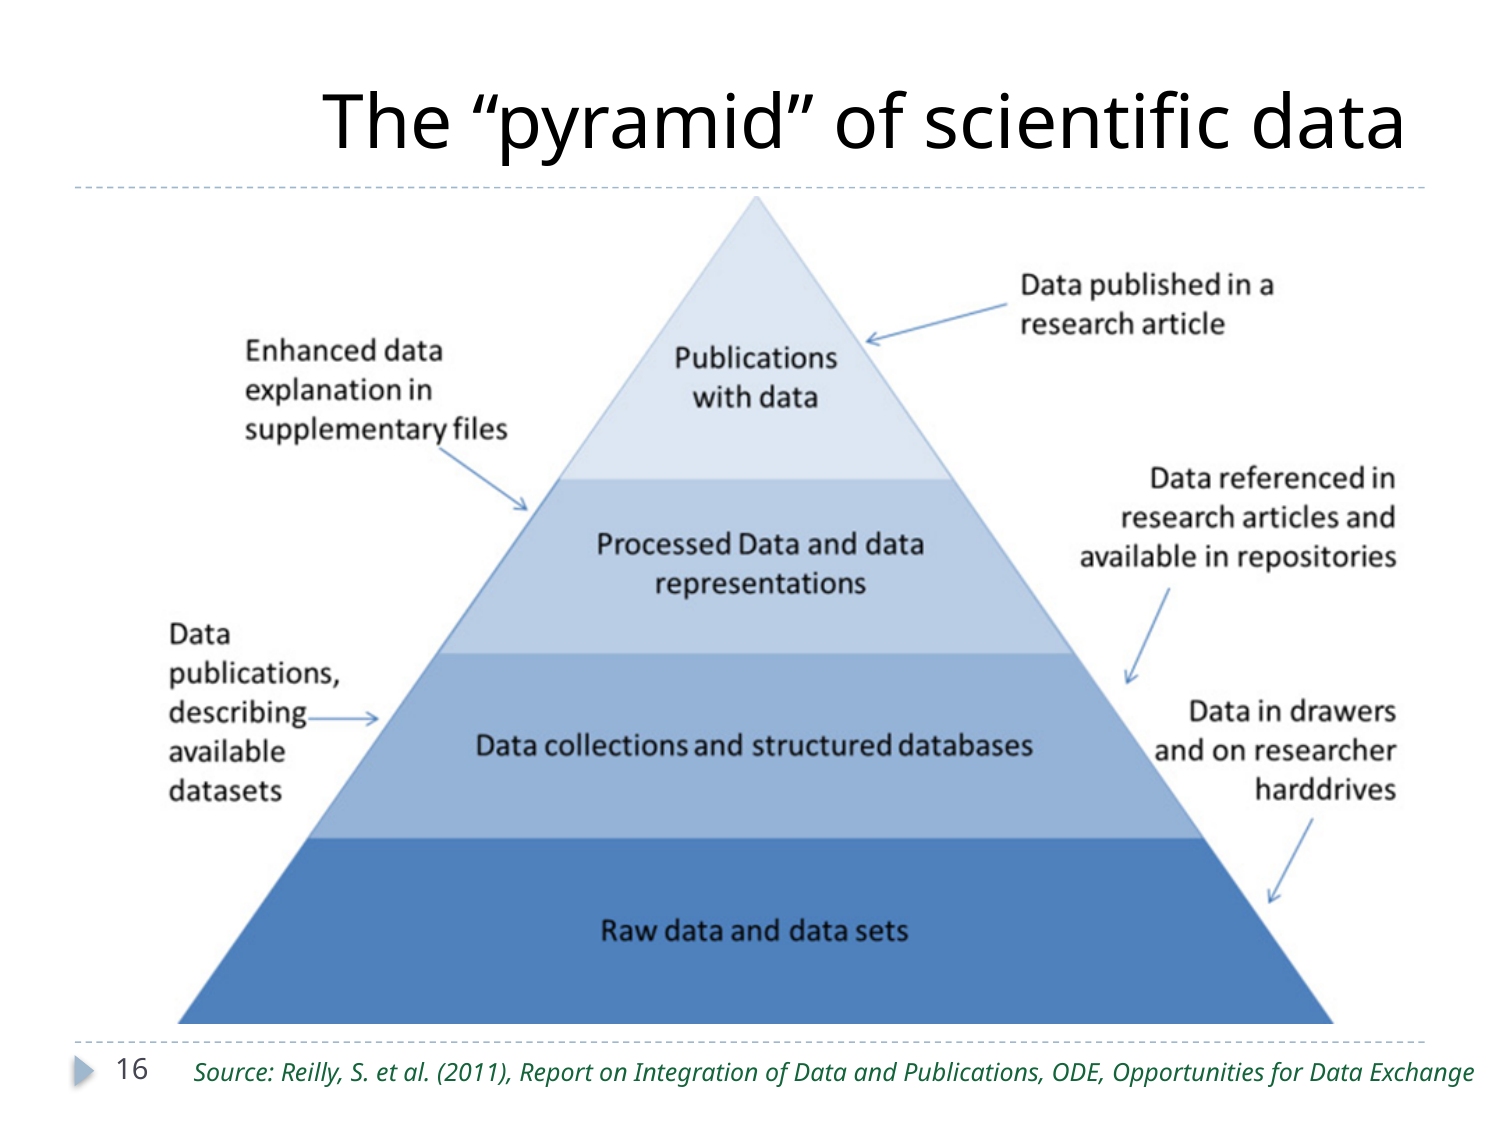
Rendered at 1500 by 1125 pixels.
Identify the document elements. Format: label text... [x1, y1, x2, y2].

slide_number 16 [100, 1042, 426, 1103]
picture [147, 195, 1424, 1024]
text_box Source: Reilly, S. et al. (2011), Report on Integration of Data and Publications, ODE, Opportunities for Data Exchange [178, 1042, 1500, 1125]
title The “pyramid” of scientific data [73, 0, 1424, 172]
